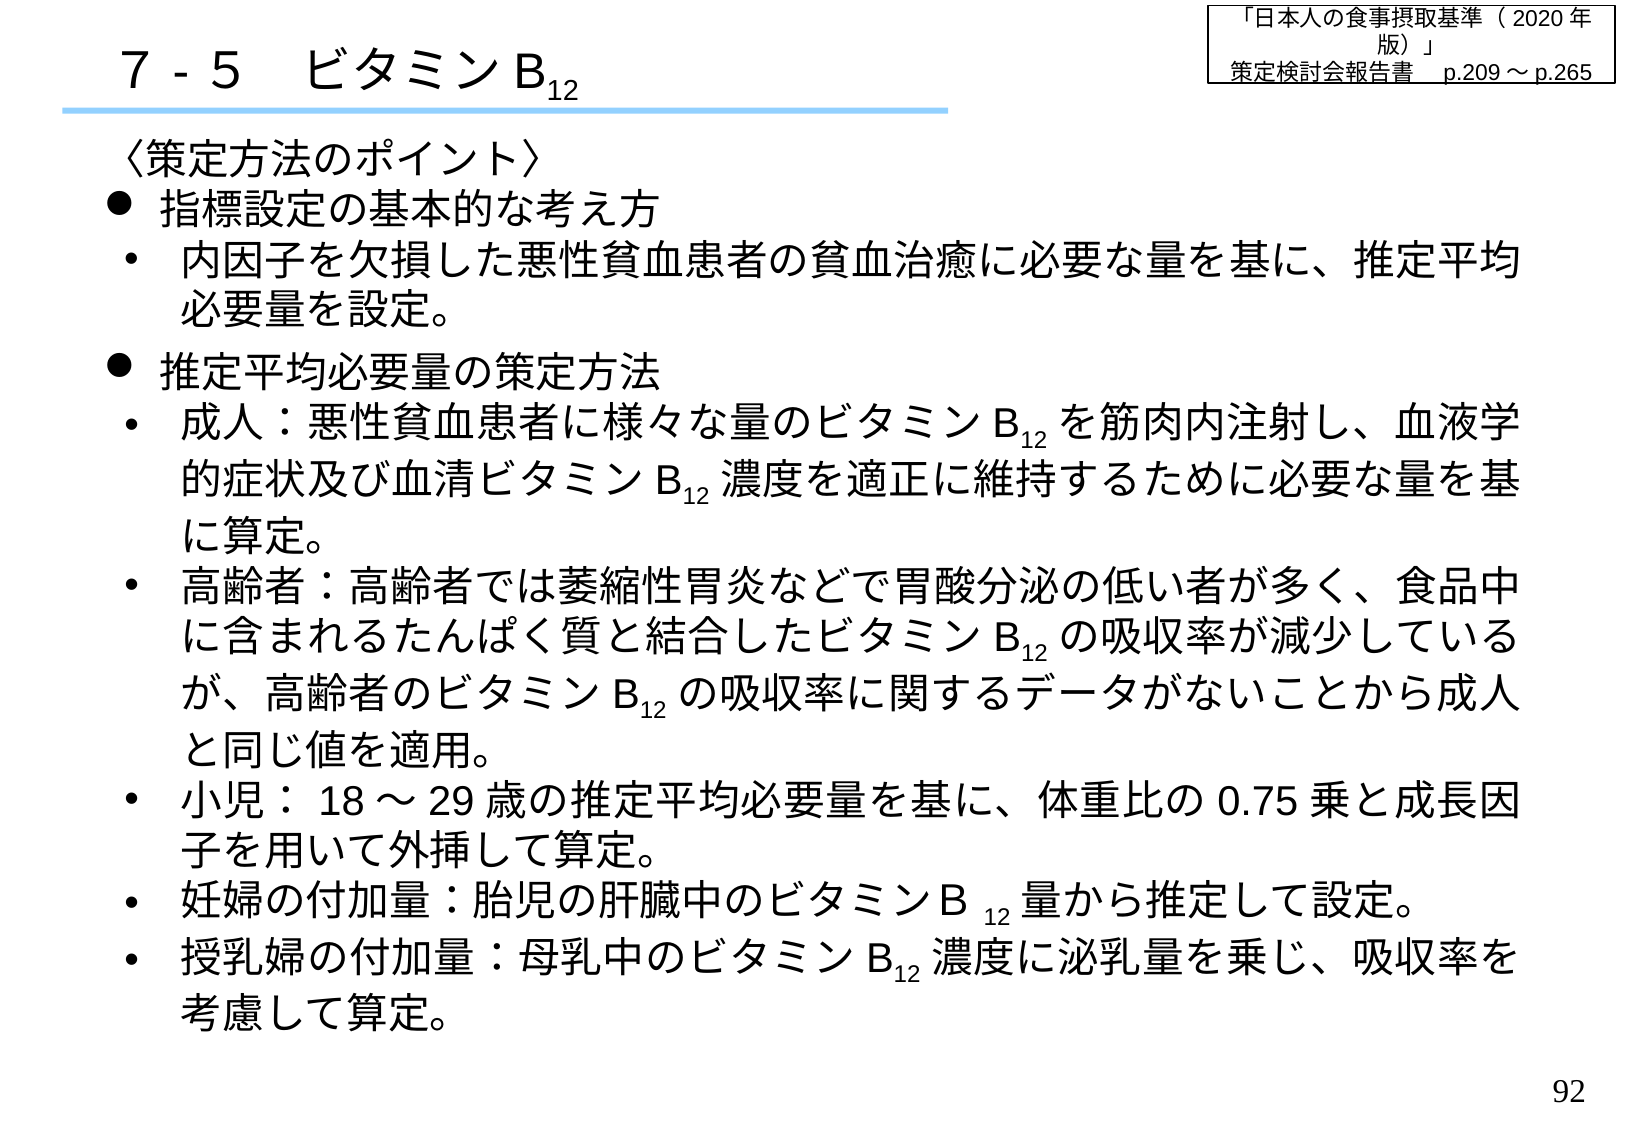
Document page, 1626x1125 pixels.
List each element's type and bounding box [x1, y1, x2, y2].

text_box [88, 125, 1536, 1045]
text_box [1206, 4, 1617, 85]
text_box [60, 28, 992, 116]
slide_number [1221, 1059, 1602, 1120]
